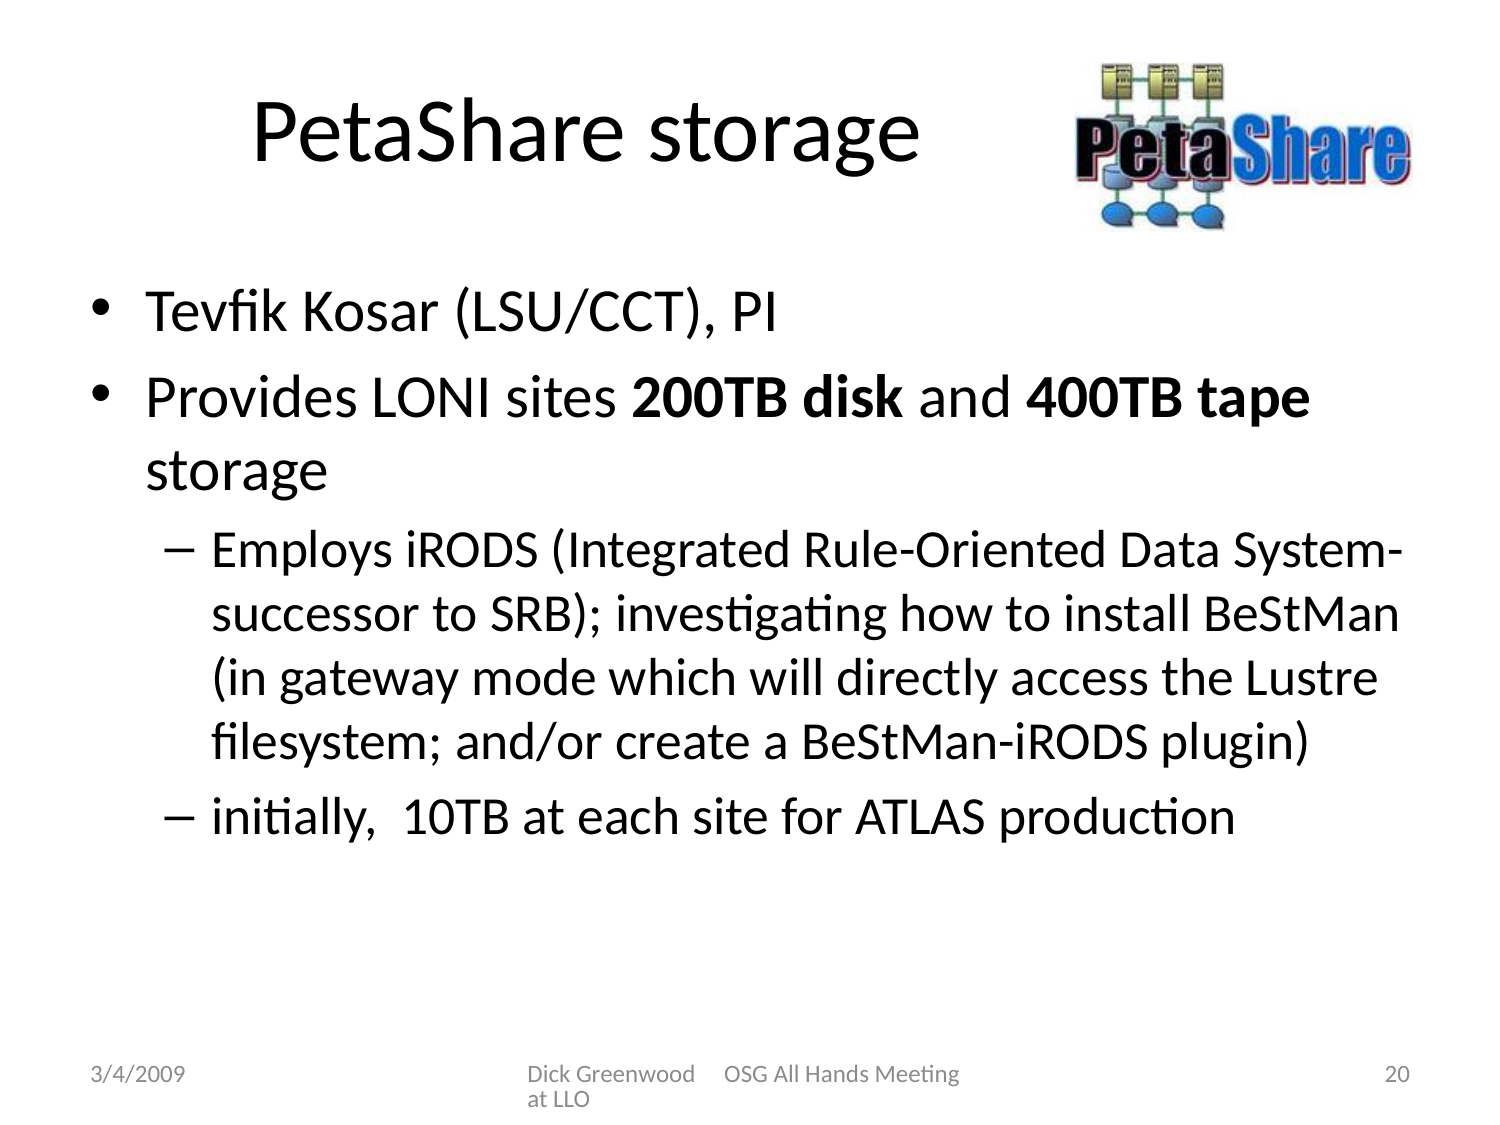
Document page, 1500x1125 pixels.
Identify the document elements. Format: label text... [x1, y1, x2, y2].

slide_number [75, 1042, 425, 1103]
title PetaShare storage [0, 37, 1225, 213]
picture [1074, 62, 1413, 232]
footer Dick Greenwood OSG All Hands Meeting at LLO [512, 1042, 988, 1103]
list Tevfik Kosar (LSU/CCT), PI Provides LONI sites 200TB disk and 400TB tape storage Employs iRODS (Integrated Rule-Oriented Data System- successor to SRB); investigating how to install BeStMan (in gateway mode which will directly access the Lustre filesystem; and/or create a BeStMan-iRODS plugin) initially, 10TB at each site for ATLAS production [75, 262, 1425, 1005]
slide_number 20 [1074, 1042, 1425, 1103]
